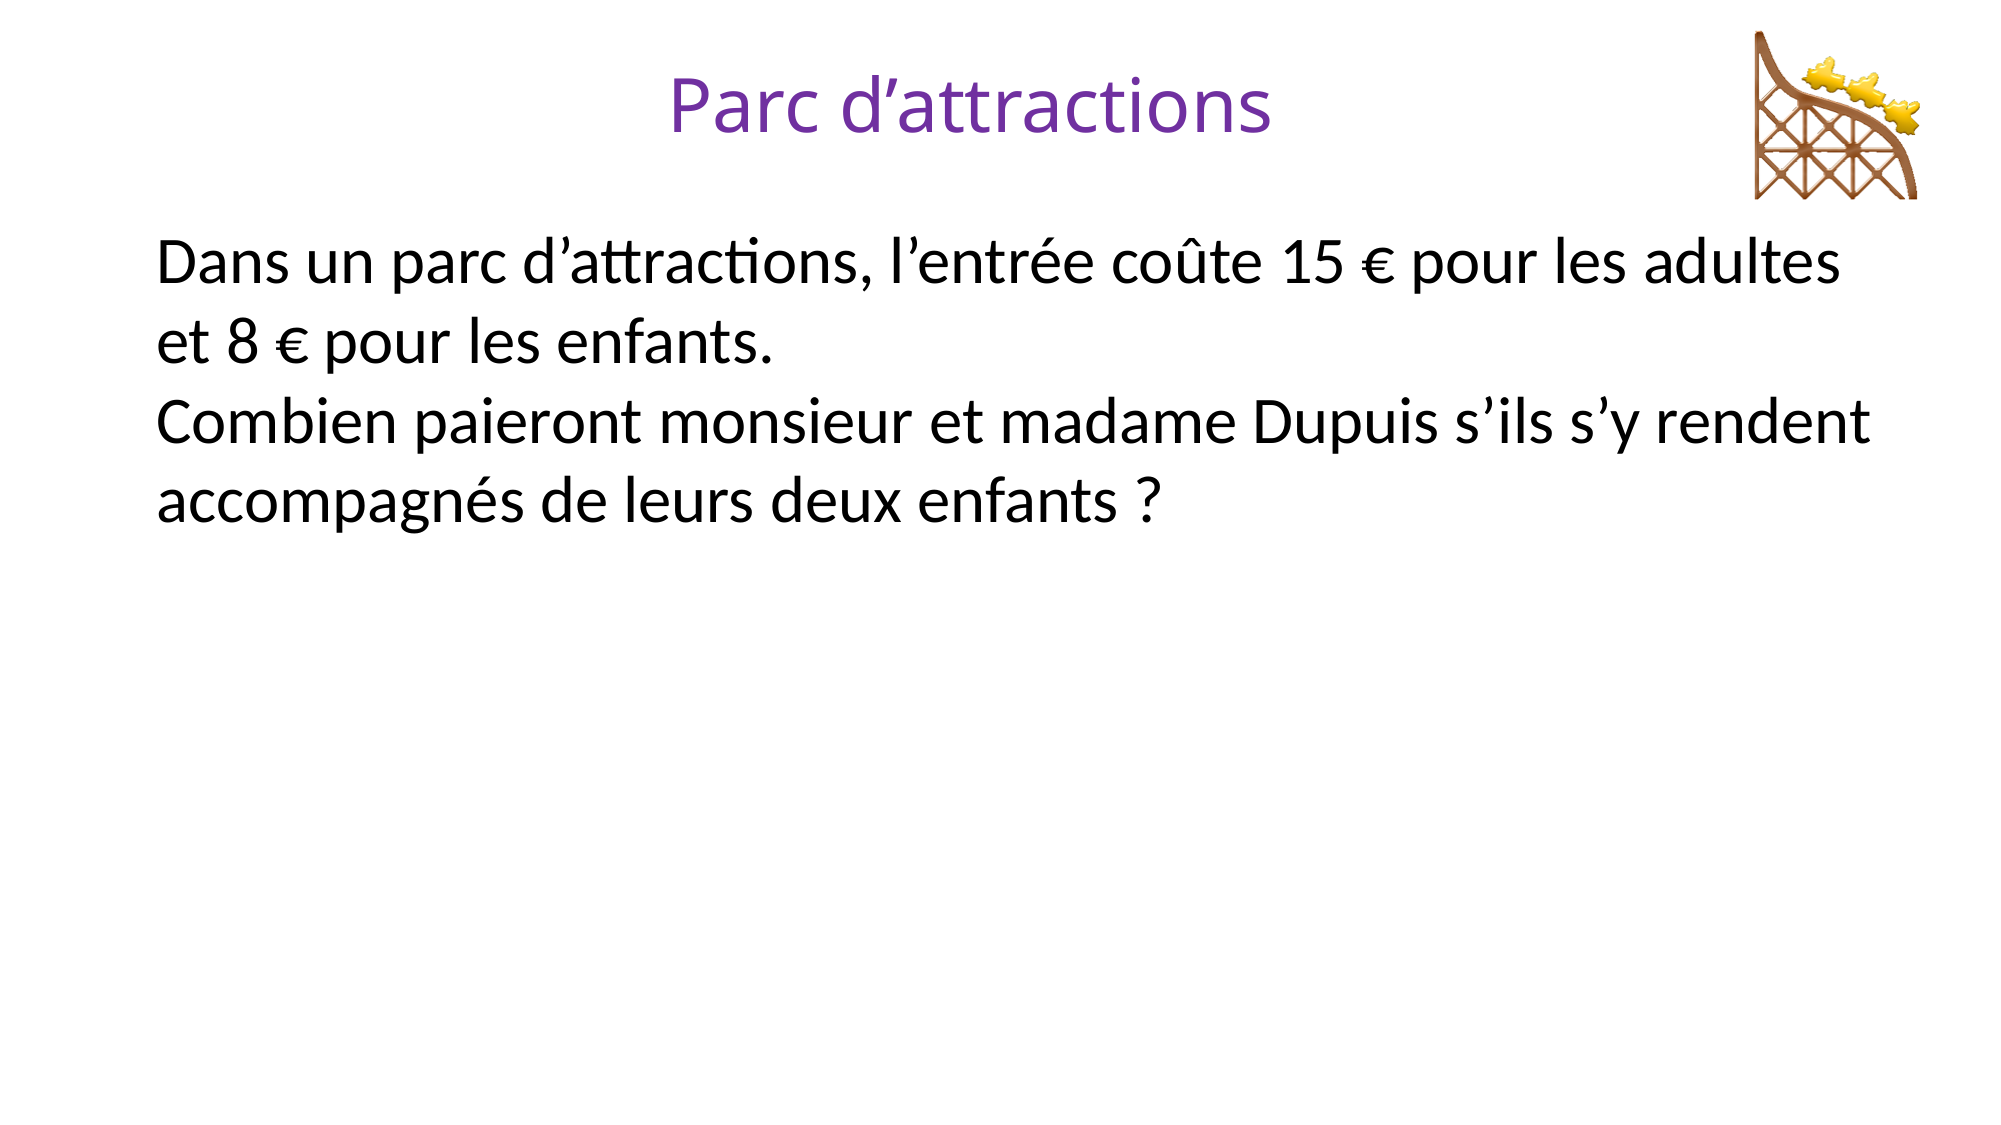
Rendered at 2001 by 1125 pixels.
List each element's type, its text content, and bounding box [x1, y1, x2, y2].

text_box Dans un parc d’attractions, l’entrée coûte 15 € pour les adultes et 8 € pour les enfants. Combien paieront monsieur et madame Dupuis s’ils s’y rendent accompagnés de leurs deux enfants ? [141, 209, 1908, 544]
picture [1750, 24, 1928, 210]
text_box Parc d’attractions [465, 60, 1477, 157]
